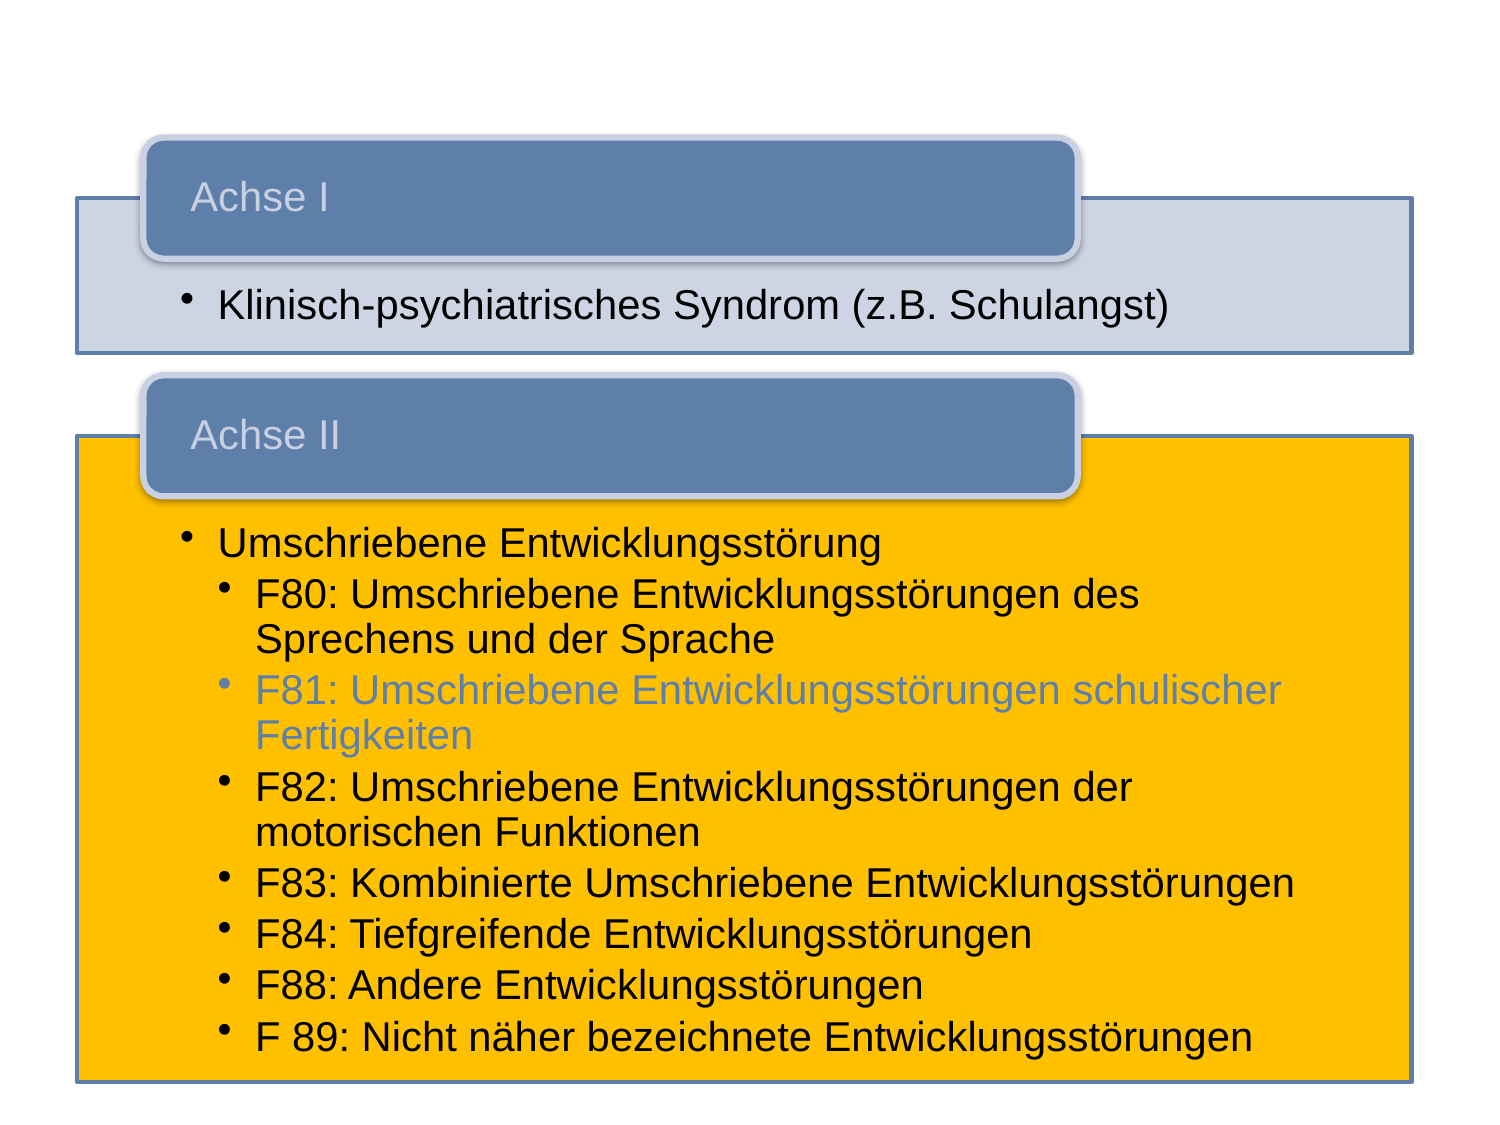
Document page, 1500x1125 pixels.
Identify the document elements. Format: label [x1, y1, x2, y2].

list [76, 136, 1412, 1083]
